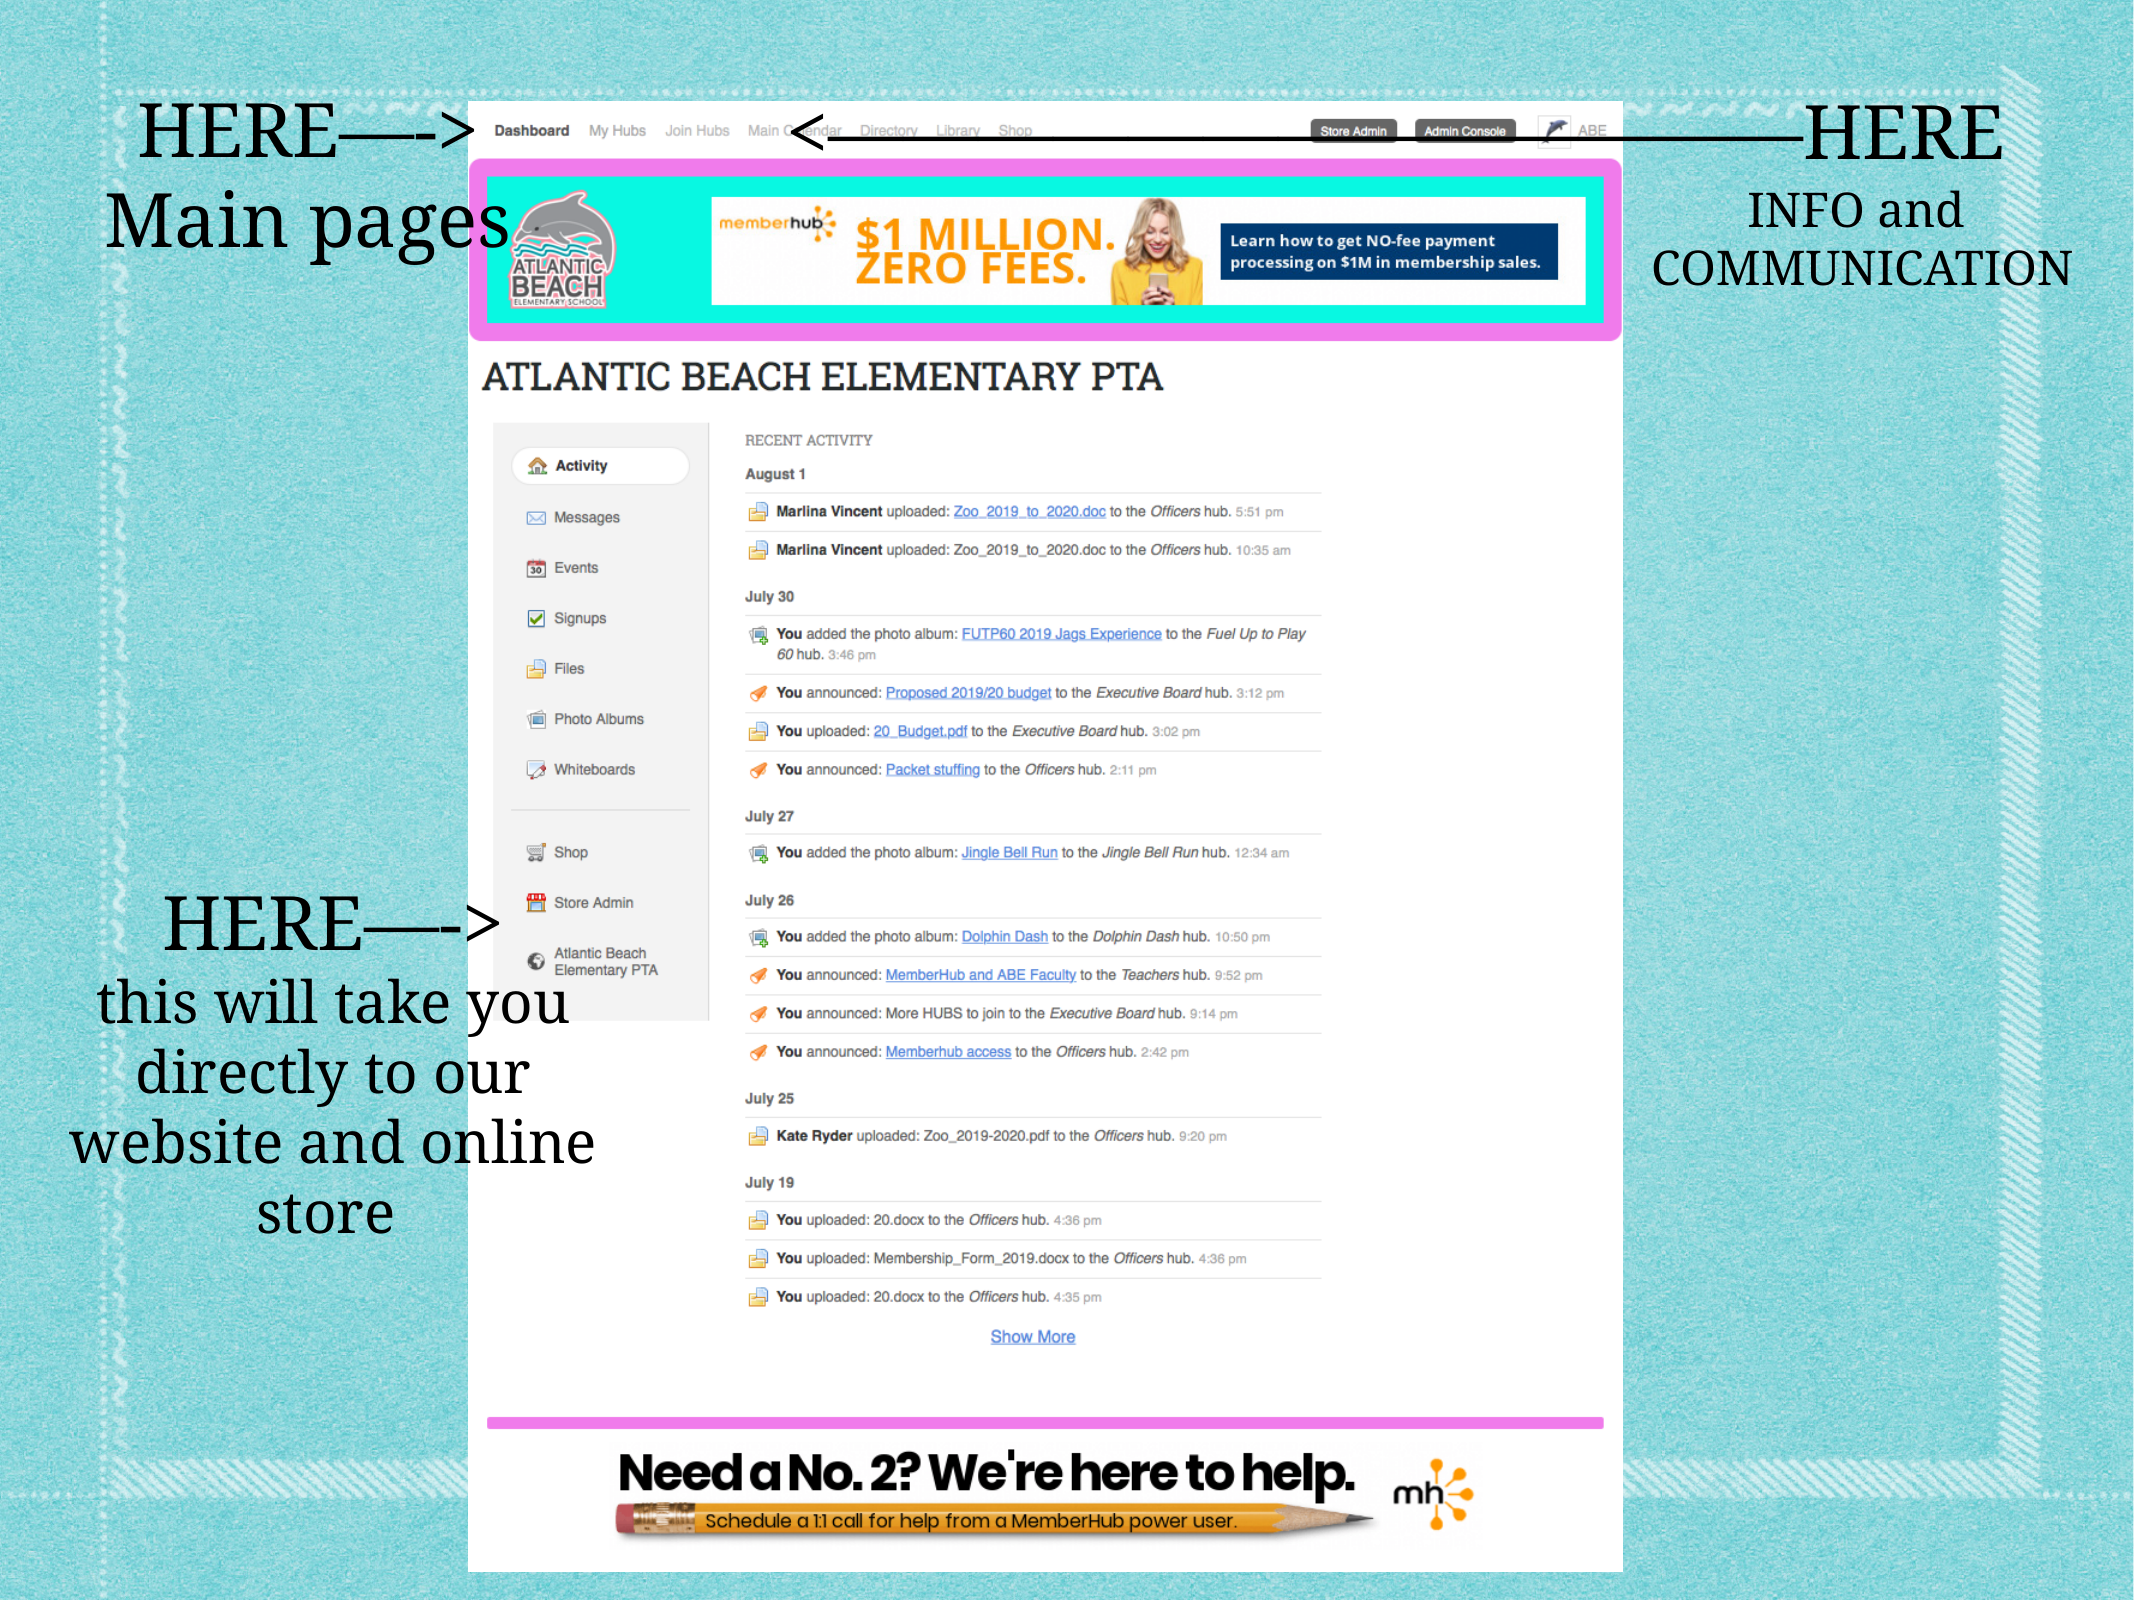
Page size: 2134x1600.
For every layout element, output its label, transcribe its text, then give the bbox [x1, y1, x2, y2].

text_box HERE—-> Main pages [96, 74, 521, 272]
text_box <—————————————HERE [778, 75, 2015, 183]
text_box INFO and COMMUNICATION [1642, 171, 2083, 304]
text_box HERE—-> this will take you directly to our website and online store [30, 867, 467, 1254]
picture [0, 0, 2134, 1600]
